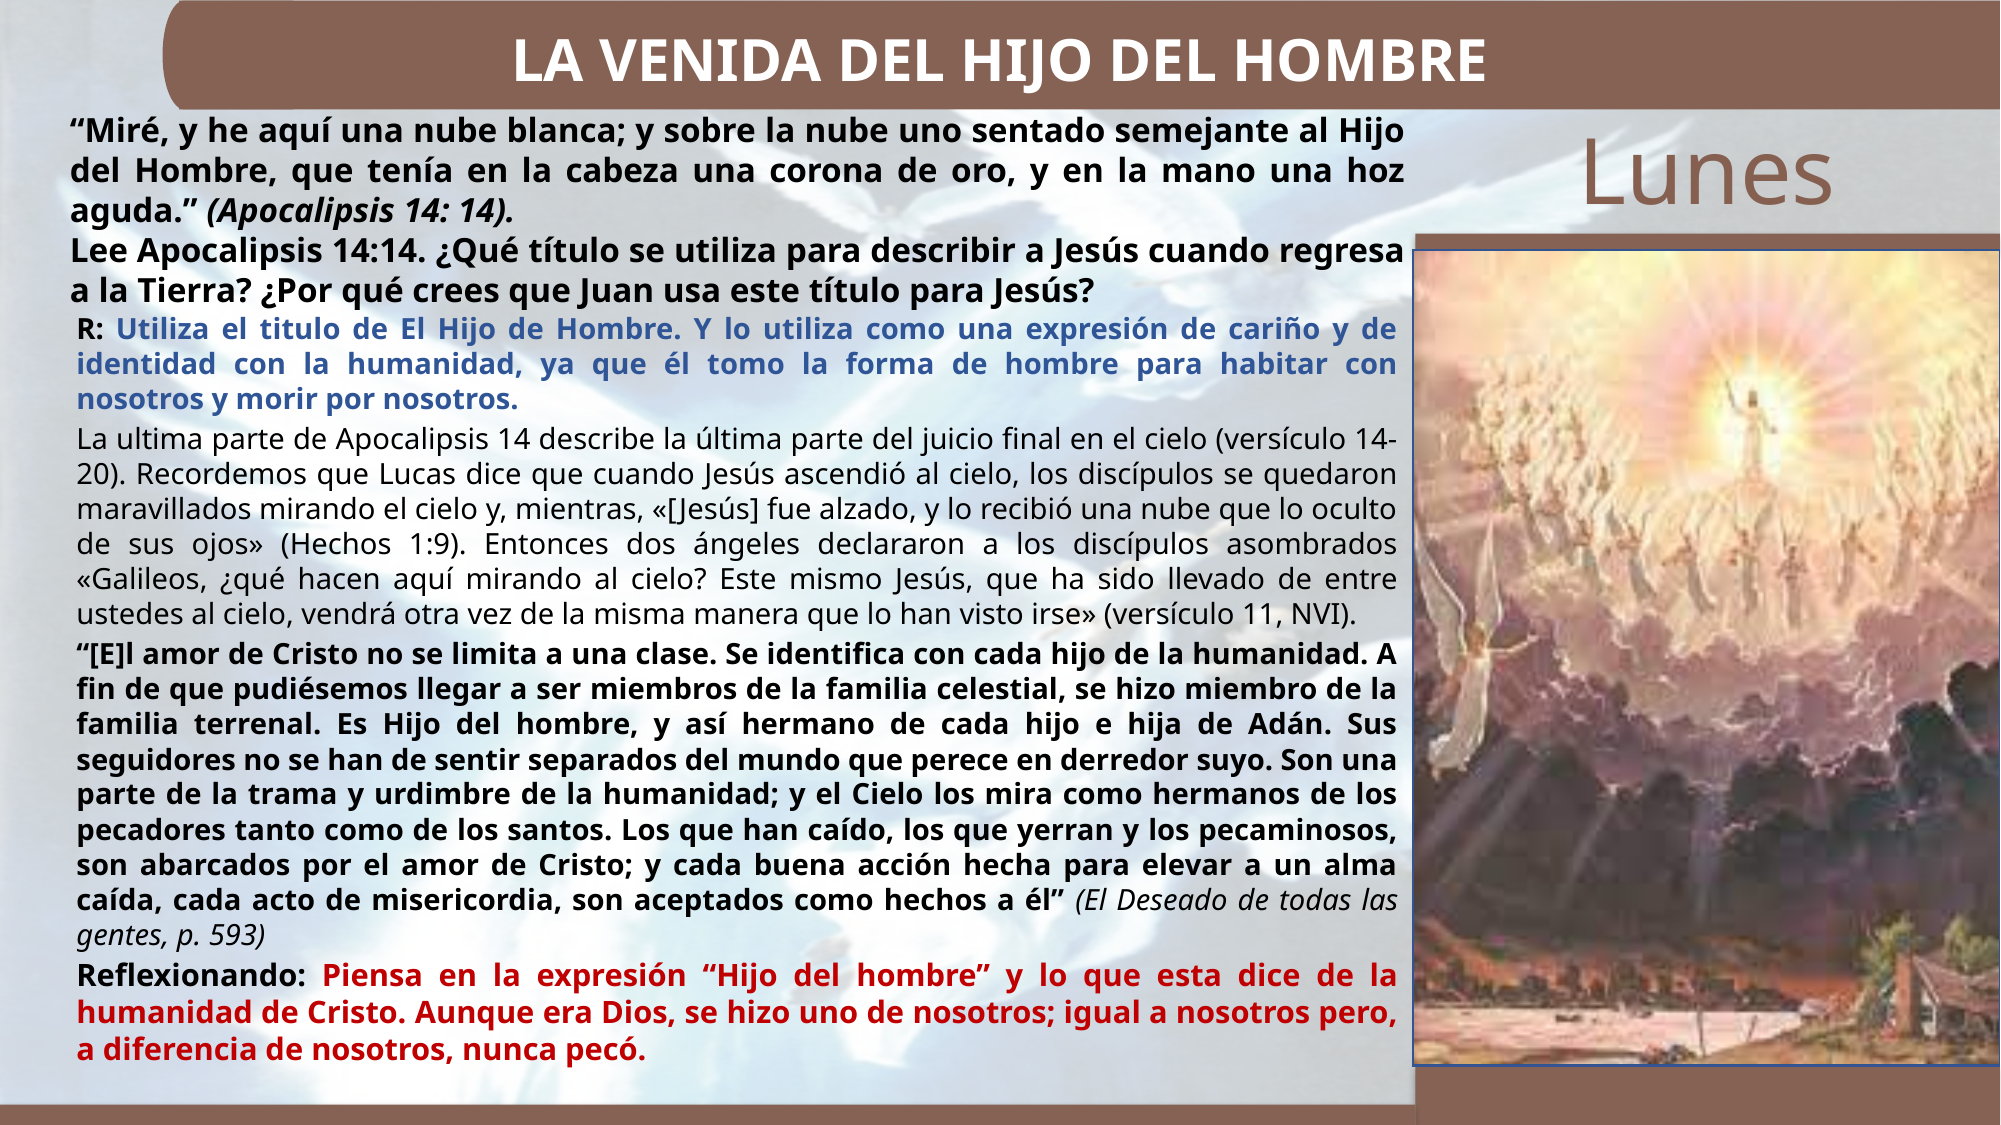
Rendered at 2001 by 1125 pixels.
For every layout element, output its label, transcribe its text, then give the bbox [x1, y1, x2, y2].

text_box [1412, 249, 2000, 1067]
text_box LA VENIDA DEL HIJO DEL HOMBRE [0, 16, 2000, 101]
text_box R: Utiliza el titulo de El Hijo de Hombre. Y lo utiliza como una expresión de cariño y de identidad con la humanidad, ya que él tomo la forma de hombre para habitar con nosotros y morir por nosotros. La ultima parte de Apocalipsis 14 describe la última parte del juicio final en el cielo (versículo 14-20). Recordemos que Lucas dice que cuando Jesús ascendió al cielo, los discípulos se quedaron maravillados mirando el cielo y, mientras, «[Jesús] fue alzado, y lo recibió una nube que lo oculto de sus ojos» (Hechos 1:9). Entonces dos ángeles declararon a los discípulos asombrados «Galileos, ¿qué hacen aquí mirando al cielo? Este mismo Jesús, que ha sido llevado de entre ustedes al cielo, vendrá otra vez de la misma manera que lo han visto irse» (versículo 11, NVI). “[E]l amor de Cristo no se limita a una clase. Se identifica con cada hijo de la humanidad. A fin de que pudiésemos llegar a ser miembros de la familia celestial, se hizo miembro de la familia terrenal. Es Hijo del hombre, y así hermano de cada hijo e hija de Adán. Sus seguidores no se han de sentir separados del mundo que perece en derredor suyo. Son una parte de la trama y urdimbre de la humanidad; y el Cielo los mira como hermanos de los pecadores tanto como de los santos. Los que han caído, los que yerran y los pecaminosos, son abarcados por el amor de Cristo; y cada buena acción hecha para elevar a un alma caída, cada acto de misericordia, son aceptados como hechos a él” (El Deseado de todas las gentes, p. 593) Reflexionando: Piensa en la expresión “Hijo del hombre” y lo que esta dice de la humanidad de Cristo. Aunque era Dios, se hizo uno de nosotros; igual a nosotros pero, a diferencia de nosotros, nunca pecó. [61, 302, 1414, 1094]
text_box “Miré, y he aquí una nube blanca; y sobre la nube uno sentado semejante al Hijo del Hombre, que tenía en la cabeza una corona de oro, y en la mano una hoz aguda.” (Apocalipsis 14: 14). Lee Apocalipsis 14:14. ¿Qué título se utiliza para describir a Jesús cuando regresa a la Tierra? ¿Por qué crees que Juan usa este título para Jesús? [55, 101, 1422, 317]
